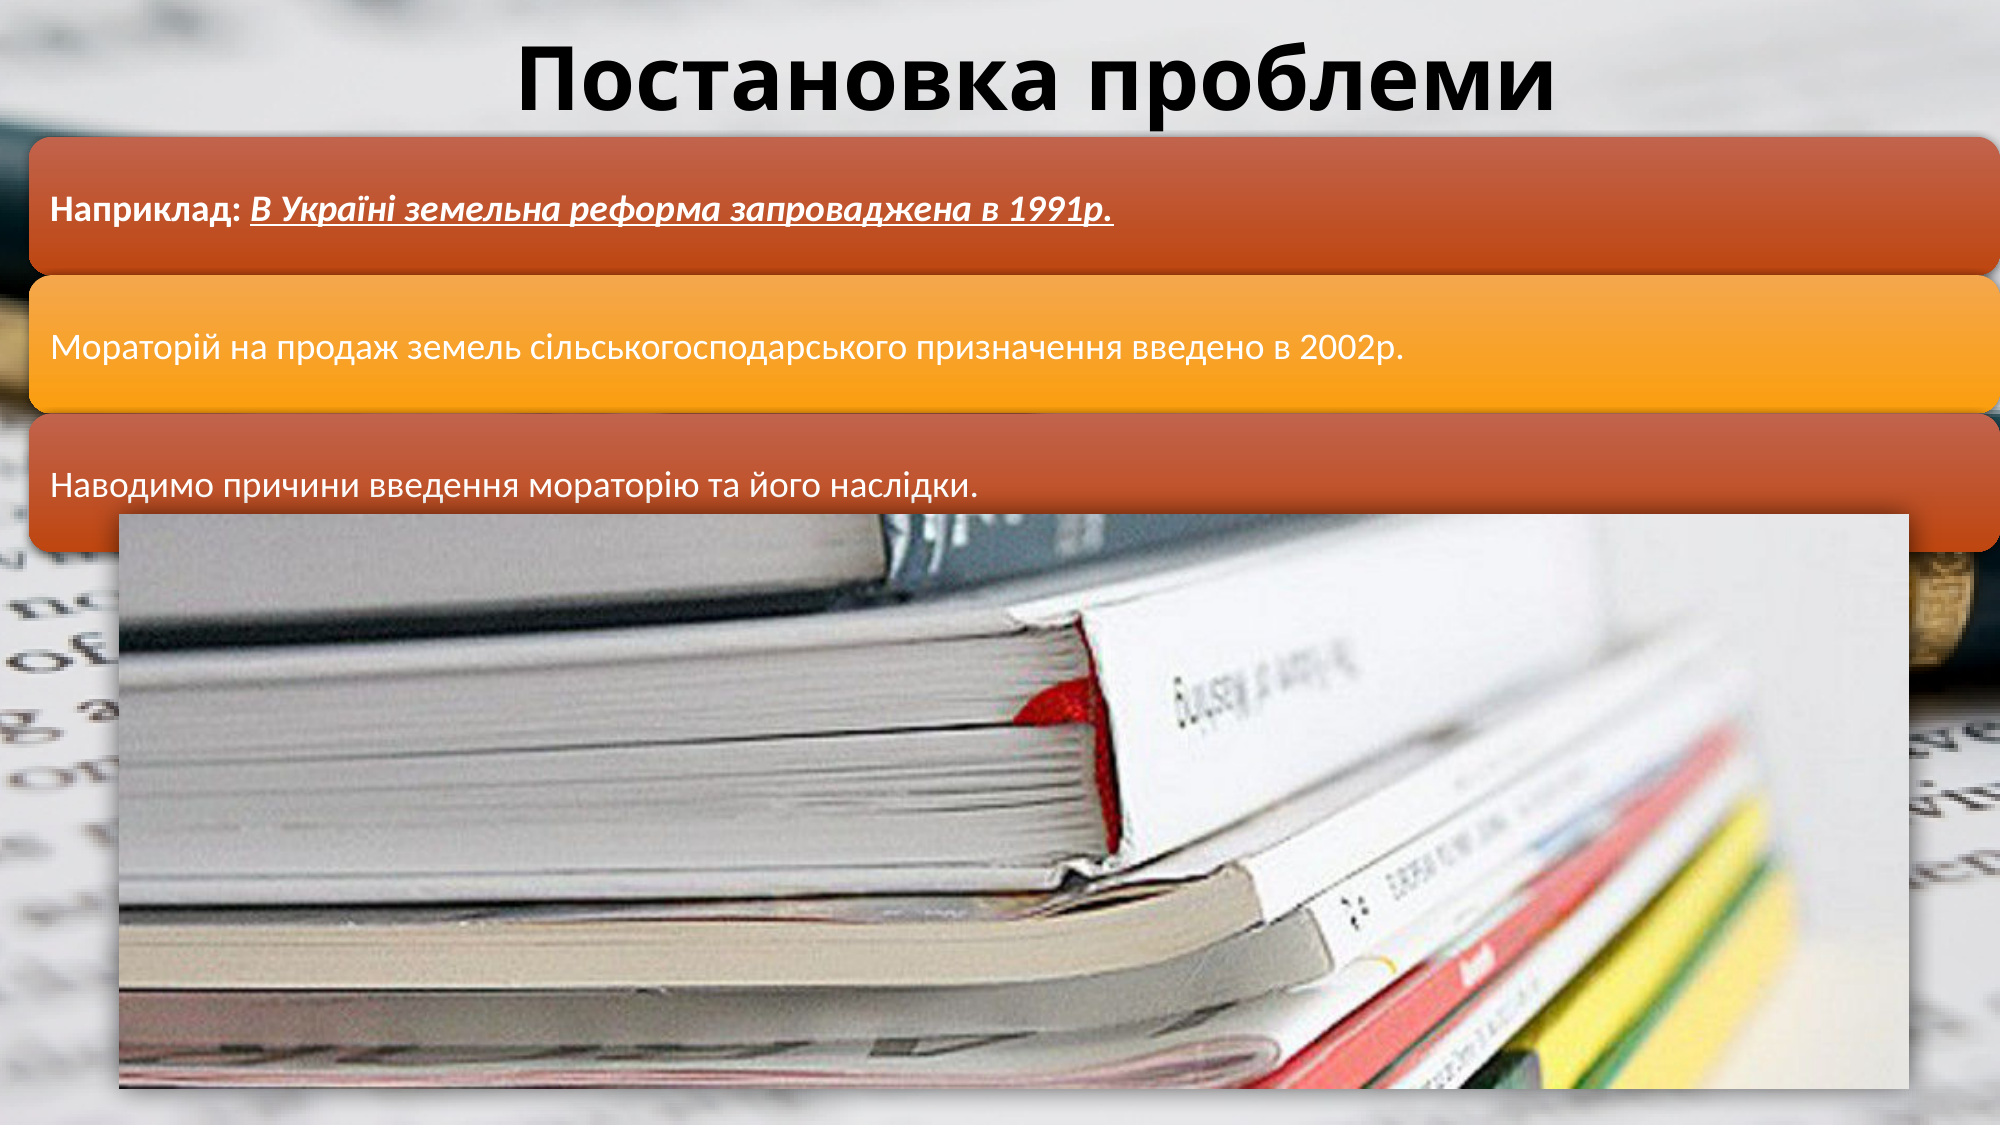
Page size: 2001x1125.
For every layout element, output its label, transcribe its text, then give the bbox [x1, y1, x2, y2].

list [28, 136, 2000, 552]
title Постановка проблеми [202, 25, 1872, 130]
picture [0, 0, 2000, 1125]
